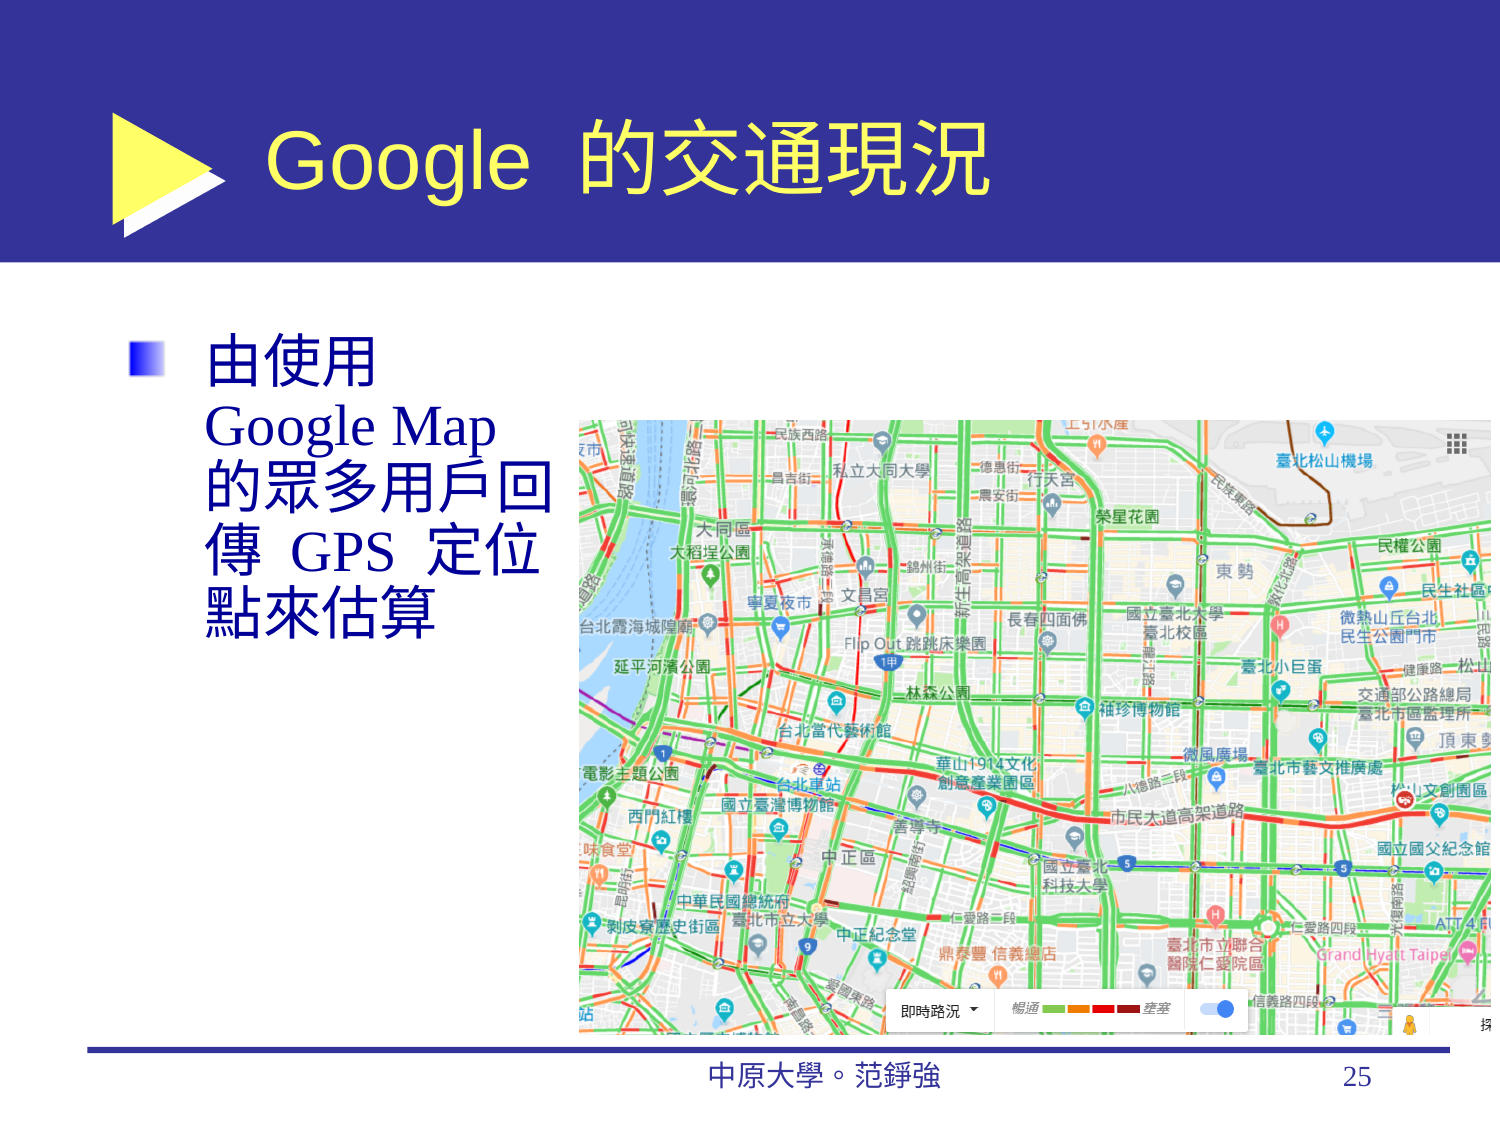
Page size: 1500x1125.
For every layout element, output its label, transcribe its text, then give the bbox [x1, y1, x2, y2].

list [579, 420, 1491, 1036]
list 由使用 Google Map 的眾多用戶回傳 GPS 定位點來估算 [112, 324, 585, 1000]
picture [127, 339, 169, 381]
title Google 的交通現況 [249, 62, 1388, 250]
footer 中原大學。范錚強 [587, 1050, 1063, 1125]
slide_number 25 [1074, 1050, 1388, 1125]
